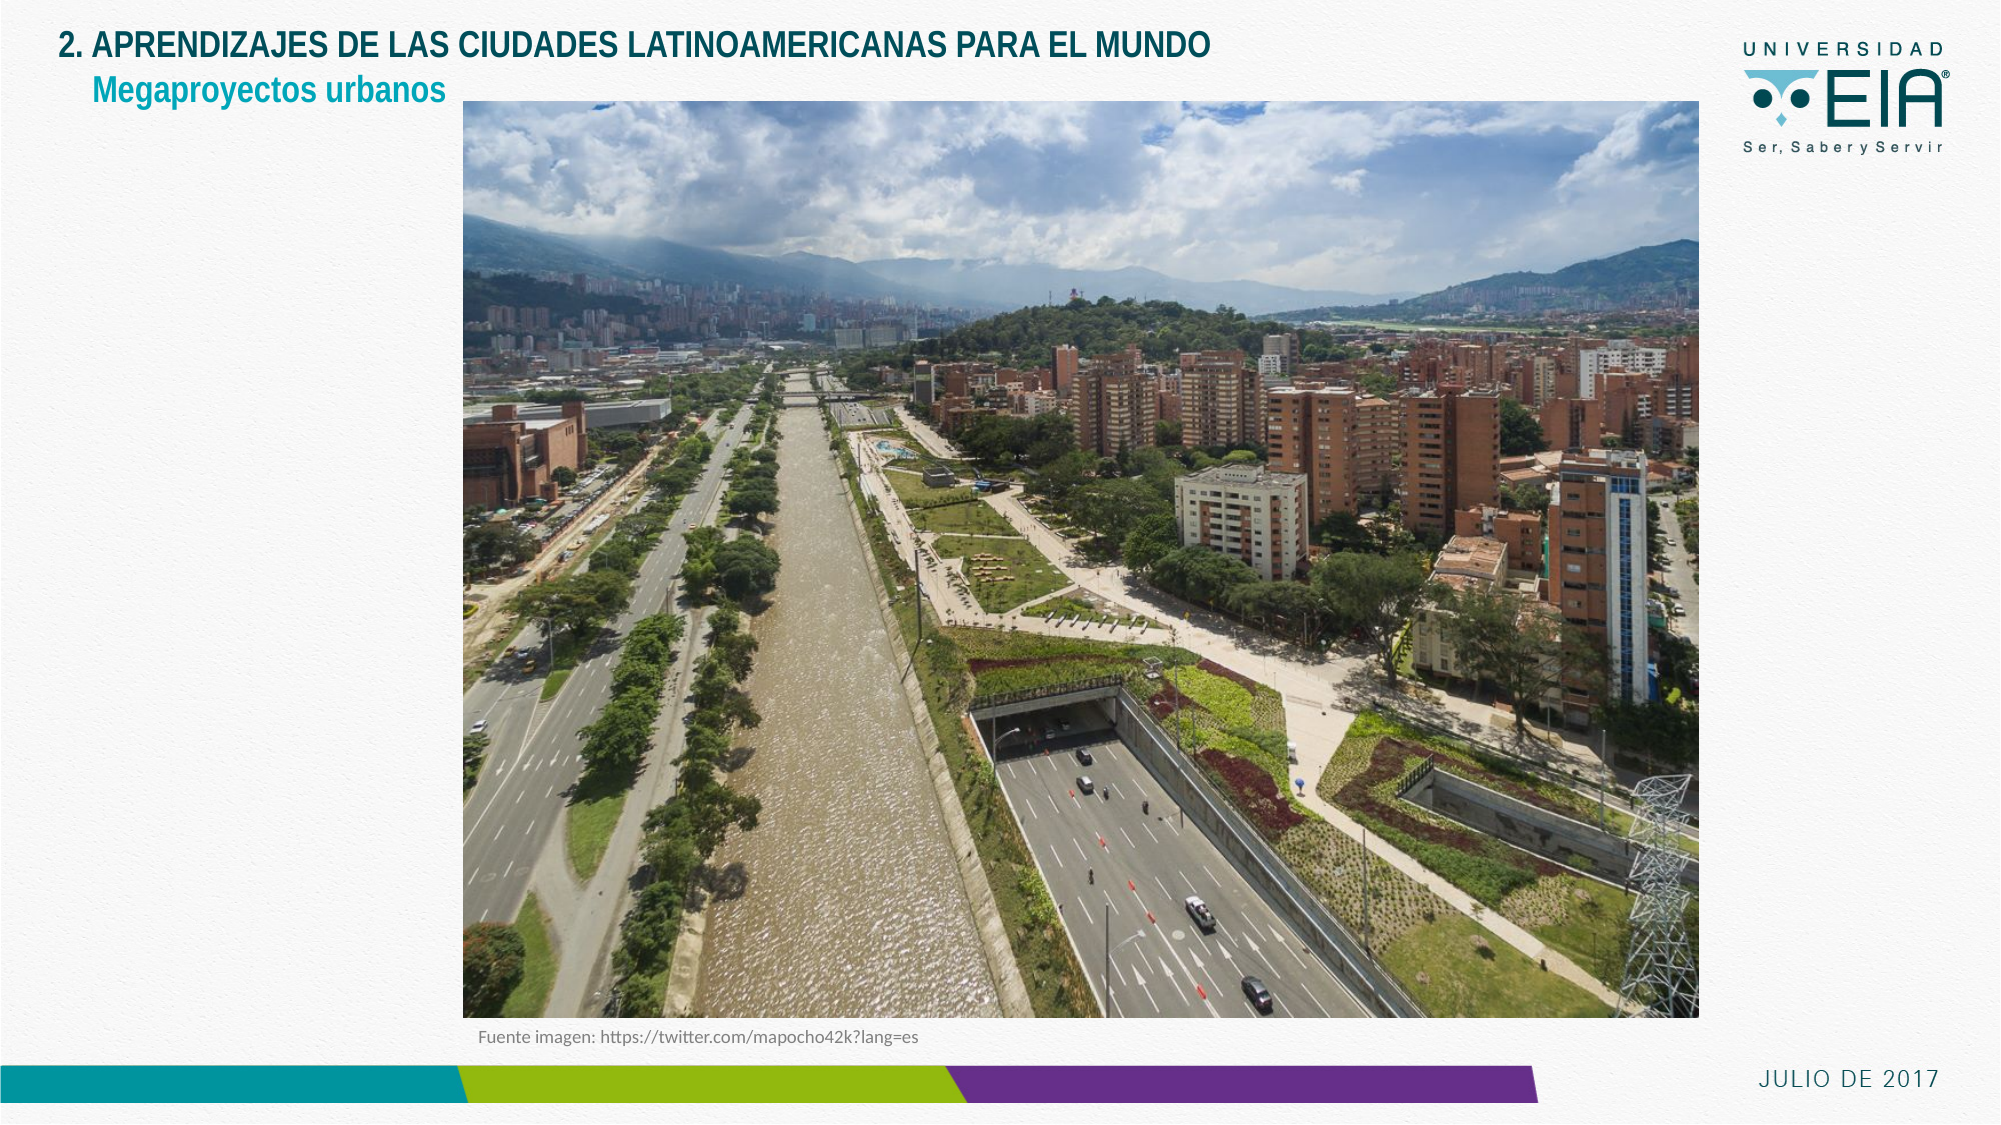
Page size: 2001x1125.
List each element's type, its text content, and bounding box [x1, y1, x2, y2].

picture [0, 0, 2001, 1125]
text_box Fuente imagen: https://twitter.com/mapocho42k?lang=es [463, 1018, 943, 1055]
text_box 2. APRENDIZAJES DE LAS CIUDADES LATINOAMERICANAS PARA EL MUNDO Megaproyectos urbanos [43, 0, 2000, 146]
